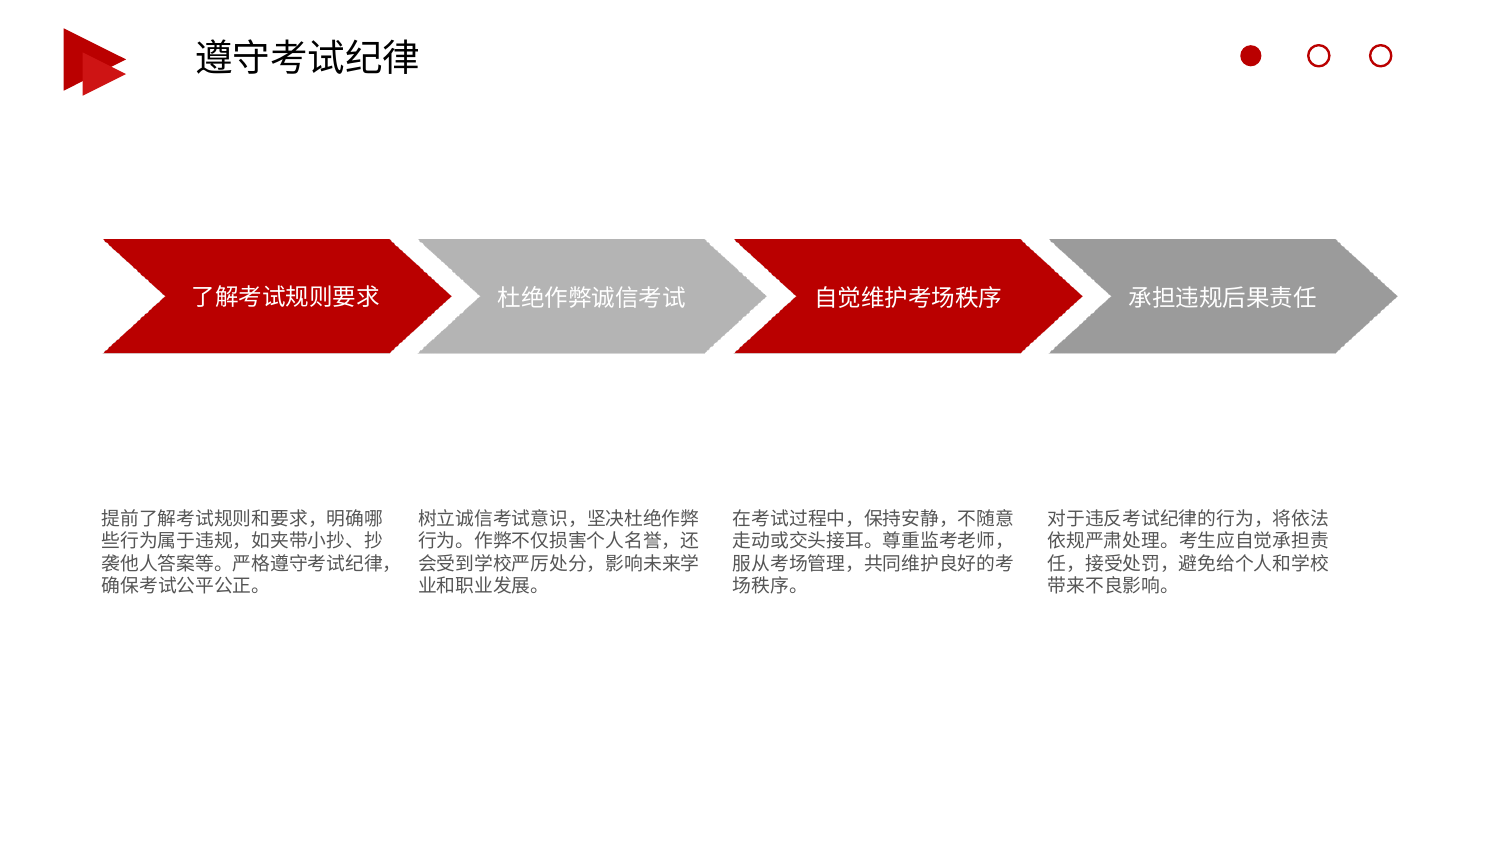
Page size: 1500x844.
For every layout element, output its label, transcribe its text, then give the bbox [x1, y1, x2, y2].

text_box [63, 28, 127, 91]
picture [101, 239, 1399, 354]
text_box 在考试过程中，保持安静，不随意走动或交头接耳。尊重监考老师，服从考场管理，共同维护良好的考场秩序。 [732, 506, 1019, 597]
text_box 遵守考试纪律 [195, 36, 1424, 81]
text_box 对于违反考试纪律的行为，将依法依规严肃处理。考生应自觉承担责任，接受处罚，避免给个人和学校带来不良影响。 [1047, 506, 1334, 597]
text_box [82, 52, 127, 96]
text_box 树立诚信考试意识，坚决杜绝作弊行为。作弊不仅损害个人名誉，还会受到学校严厉处分，影响未来学业和职业发展。 [418, 506, 704, 597]
text_box 提前了解考试规则和要求，明确哪些行为属于违规，如夹带小抄、抄袭他人答案等。严格遵守考试纪律，确保考试公平公正。 [101, 506, 388, 597]
